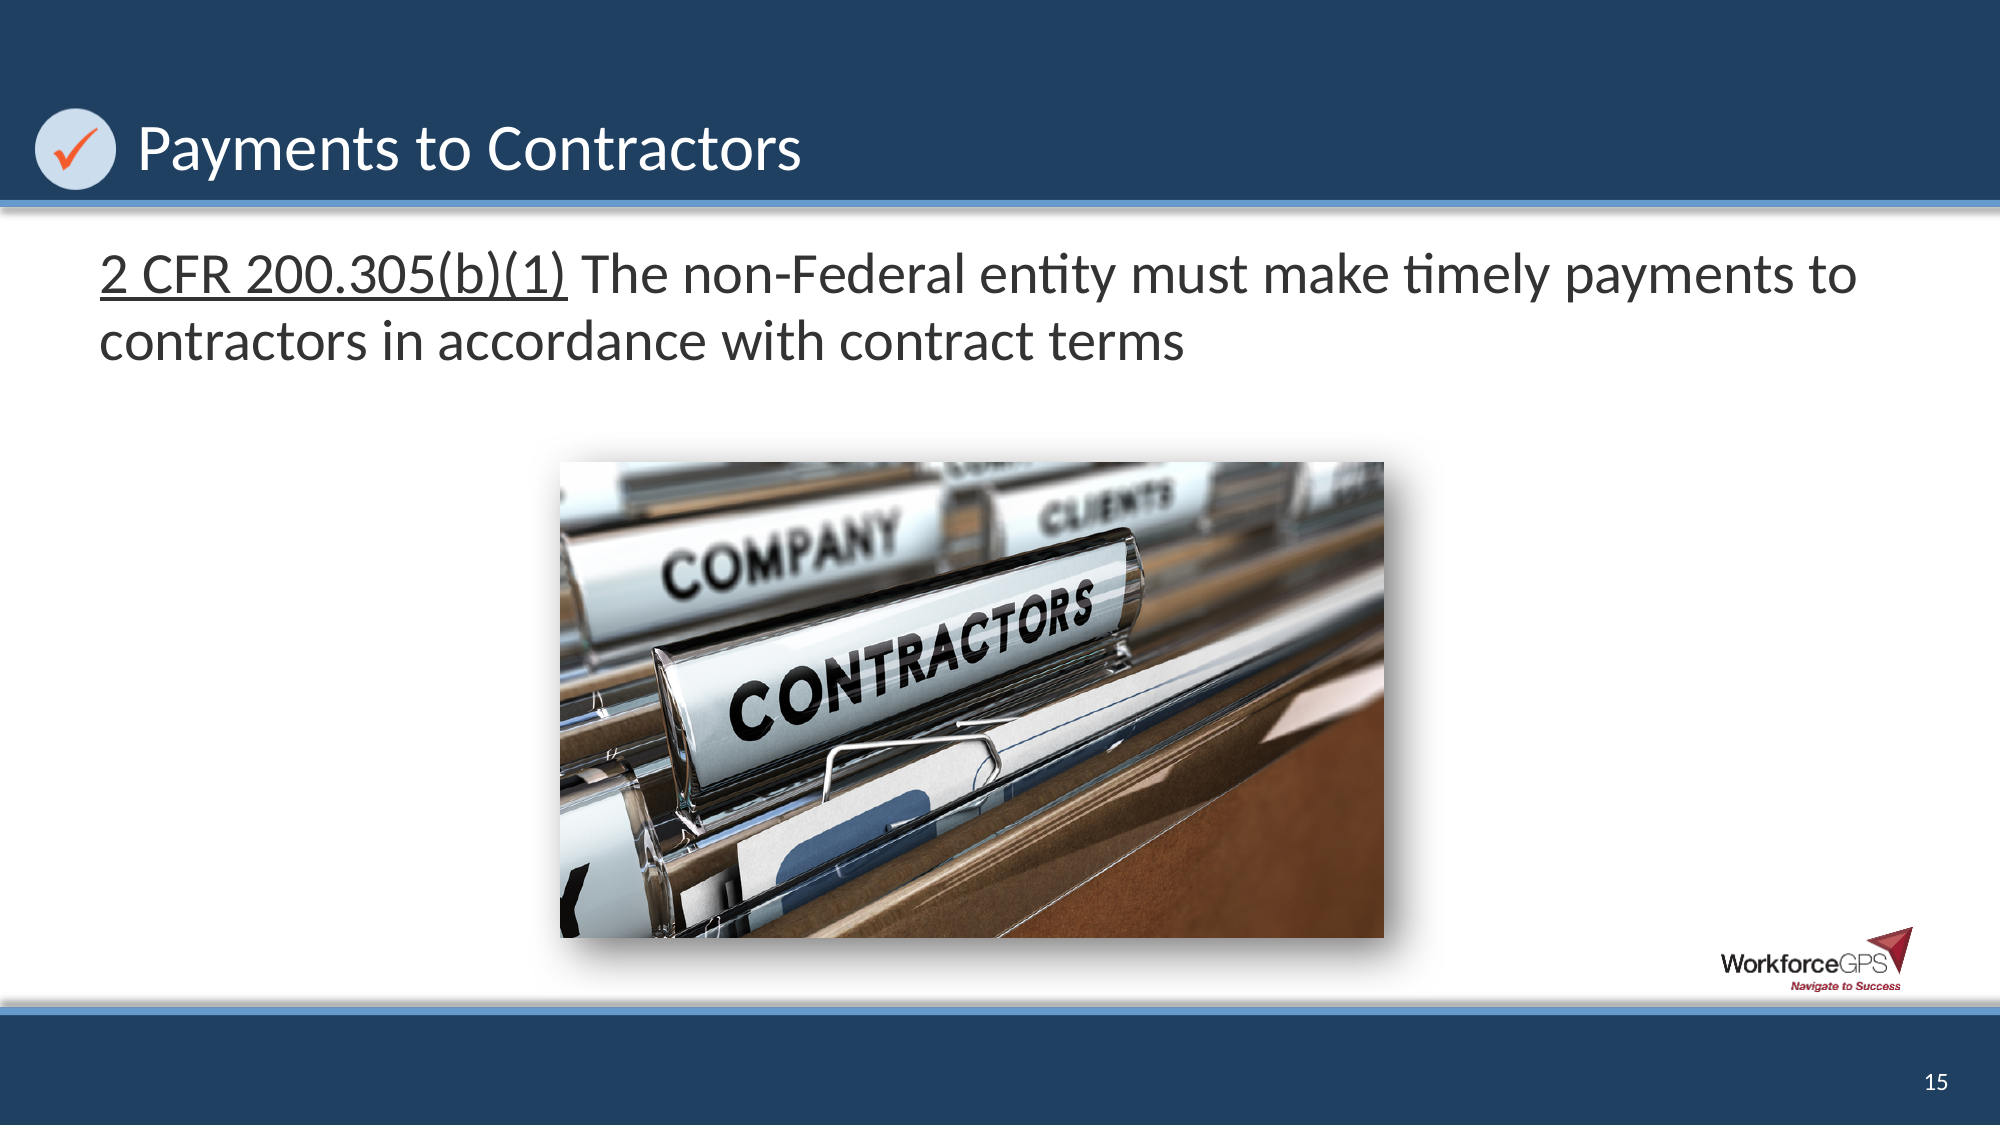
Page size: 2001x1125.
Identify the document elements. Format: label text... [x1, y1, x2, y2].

list 2 CFR 200.305(b)(1) The non-Federal entity must make timely payments to contractors in accordance with contract terms [84, 233, 1915, 415]
title Payments to Contractors [122, 11, 1987, 193]
picture [0, 0, 2000, 222]
slide_number 15 [1514, 1050, 1965, 1111]
picture [0, 926, 2000, 1125]
picture [560, 462, 1384, 938]
